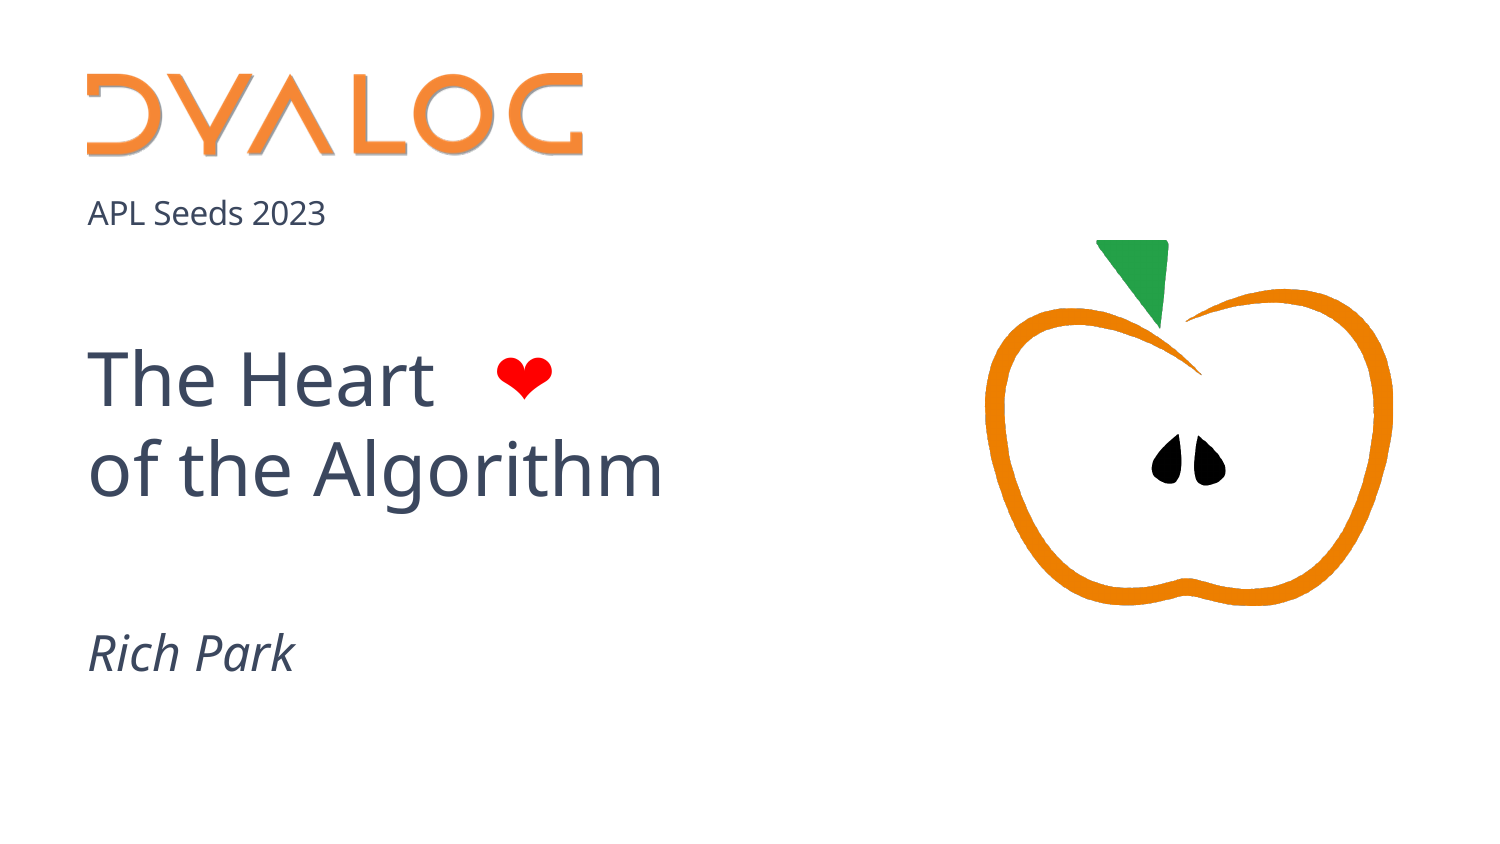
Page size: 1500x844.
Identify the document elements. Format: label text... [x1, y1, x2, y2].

title The Heart ❤ of the Algorithm [72, 276, 906, 567]
list Rich Park [72, 613, 906, 782]
picture [87, 73, 583, 181]
picture [984, 240, 1394, 606]
